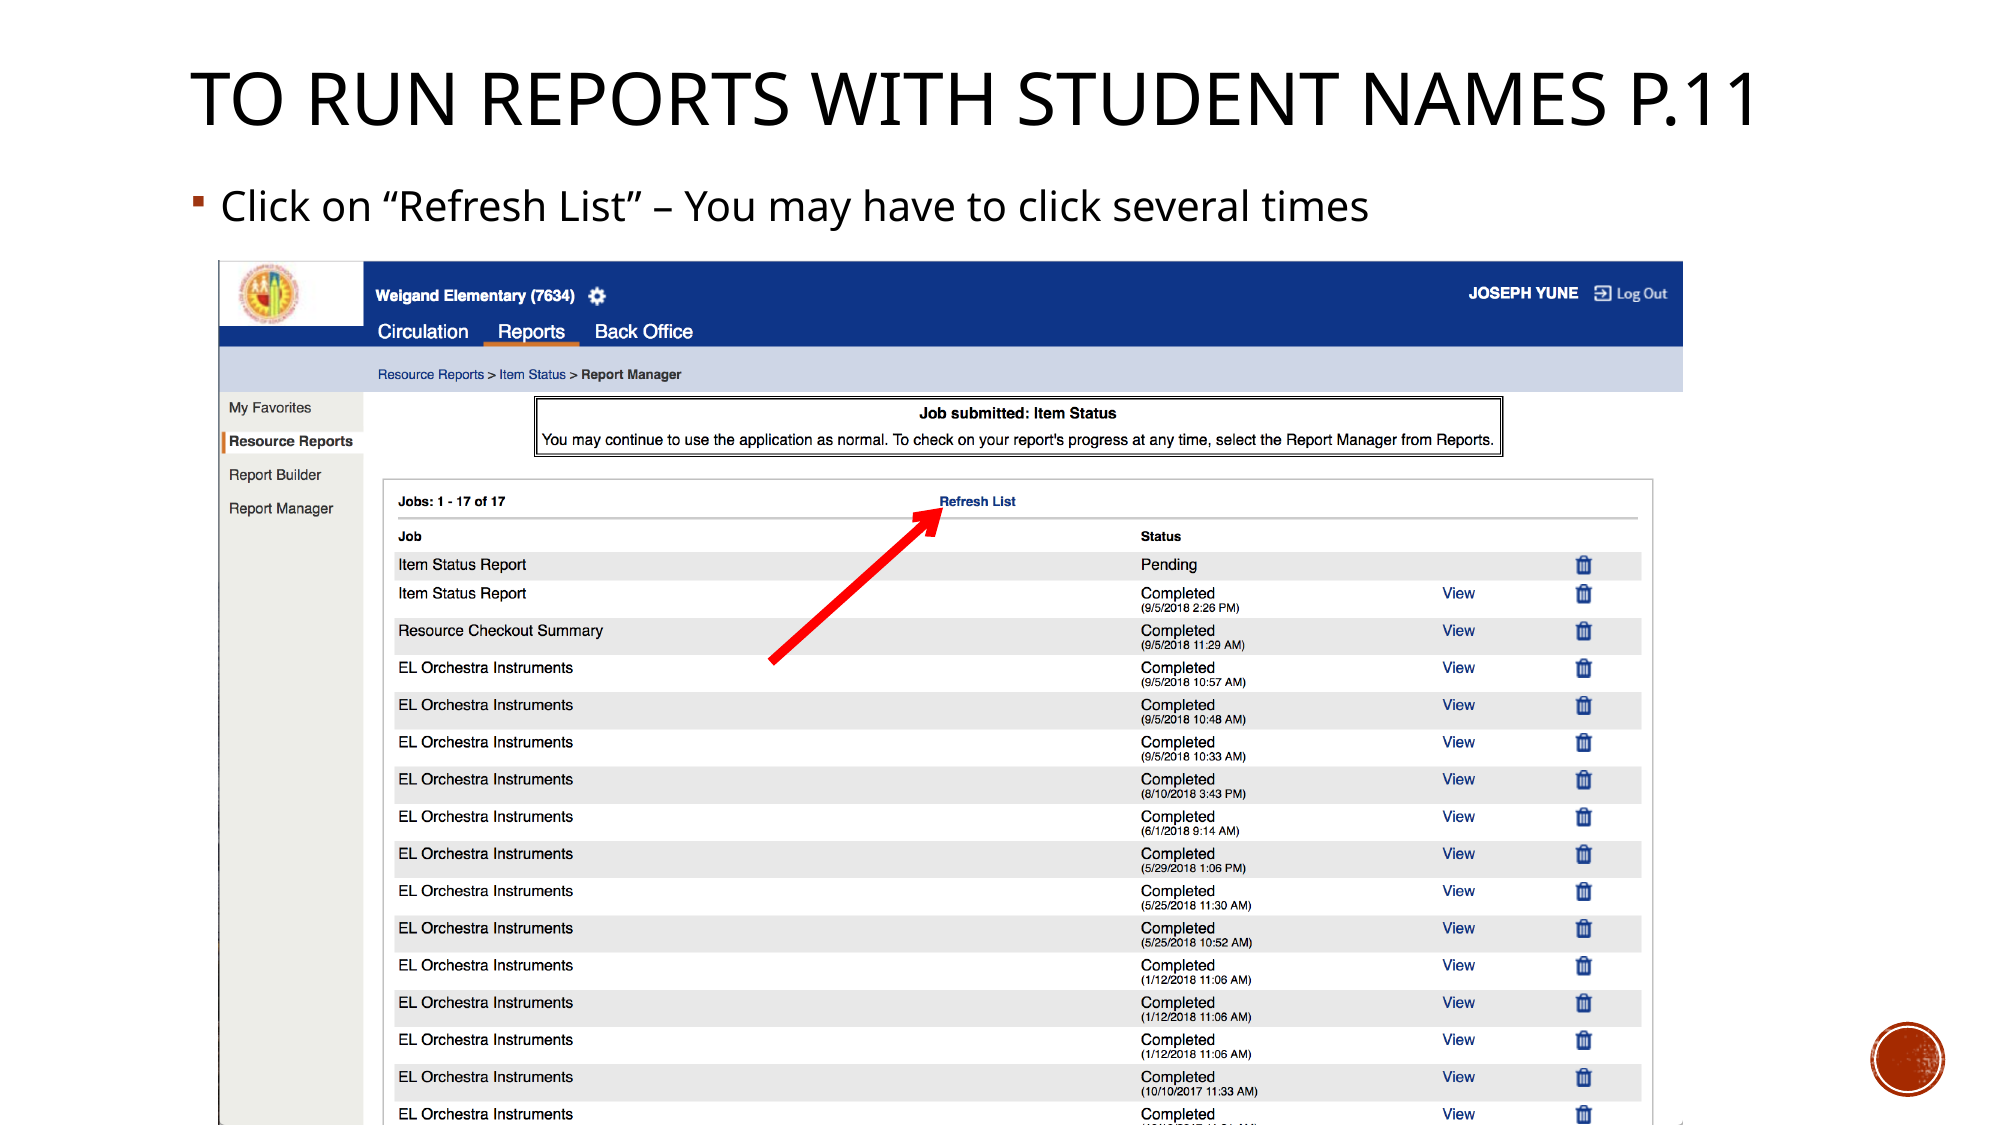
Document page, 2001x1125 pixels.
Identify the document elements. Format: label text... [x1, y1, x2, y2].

picture [218, 263, 1683, 1125]
title To run reports with student names P.11 [175, 26, 1826, 178]
list Click on “Refresh List” – You may have to click several times [175, 178, 1826, 1013]
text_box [774, 510, 941, 660]
